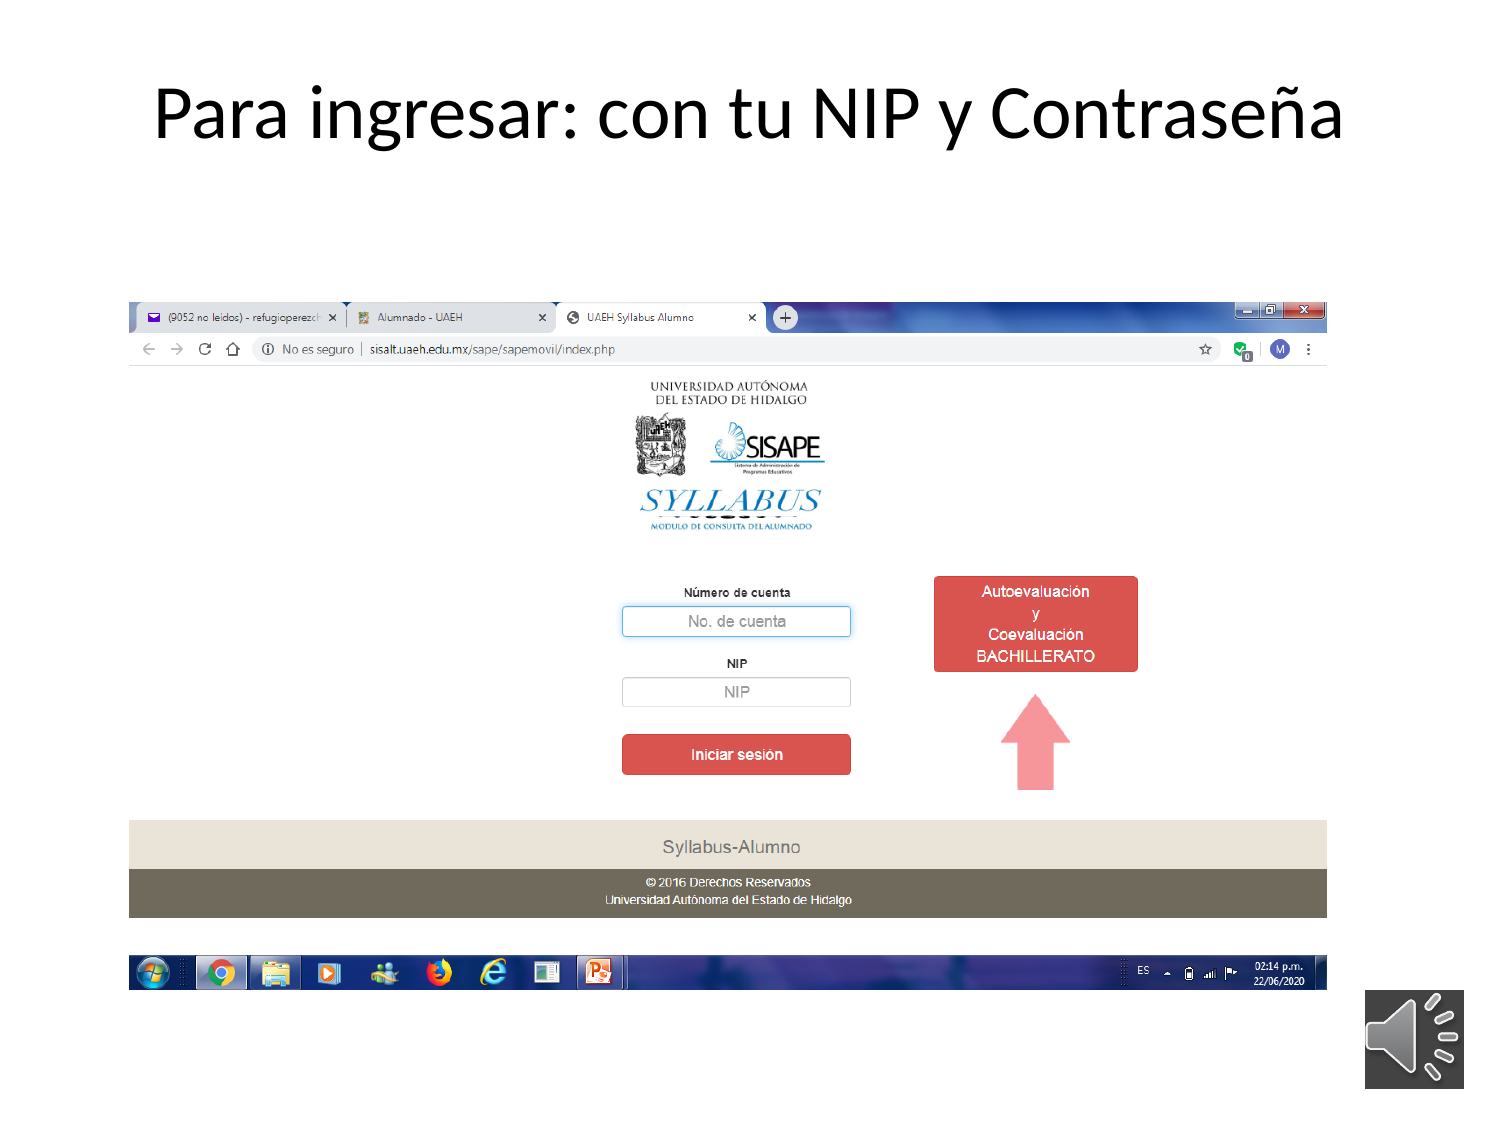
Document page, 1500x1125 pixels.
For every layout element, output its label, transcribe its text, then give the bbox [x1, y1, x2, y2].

title Para ingresar: con tu NIP y Contraseña [112, 53, 1388, 162]
picture [129, 302, 1328, 990]
picture [1364, 989, 1465, 1090]
